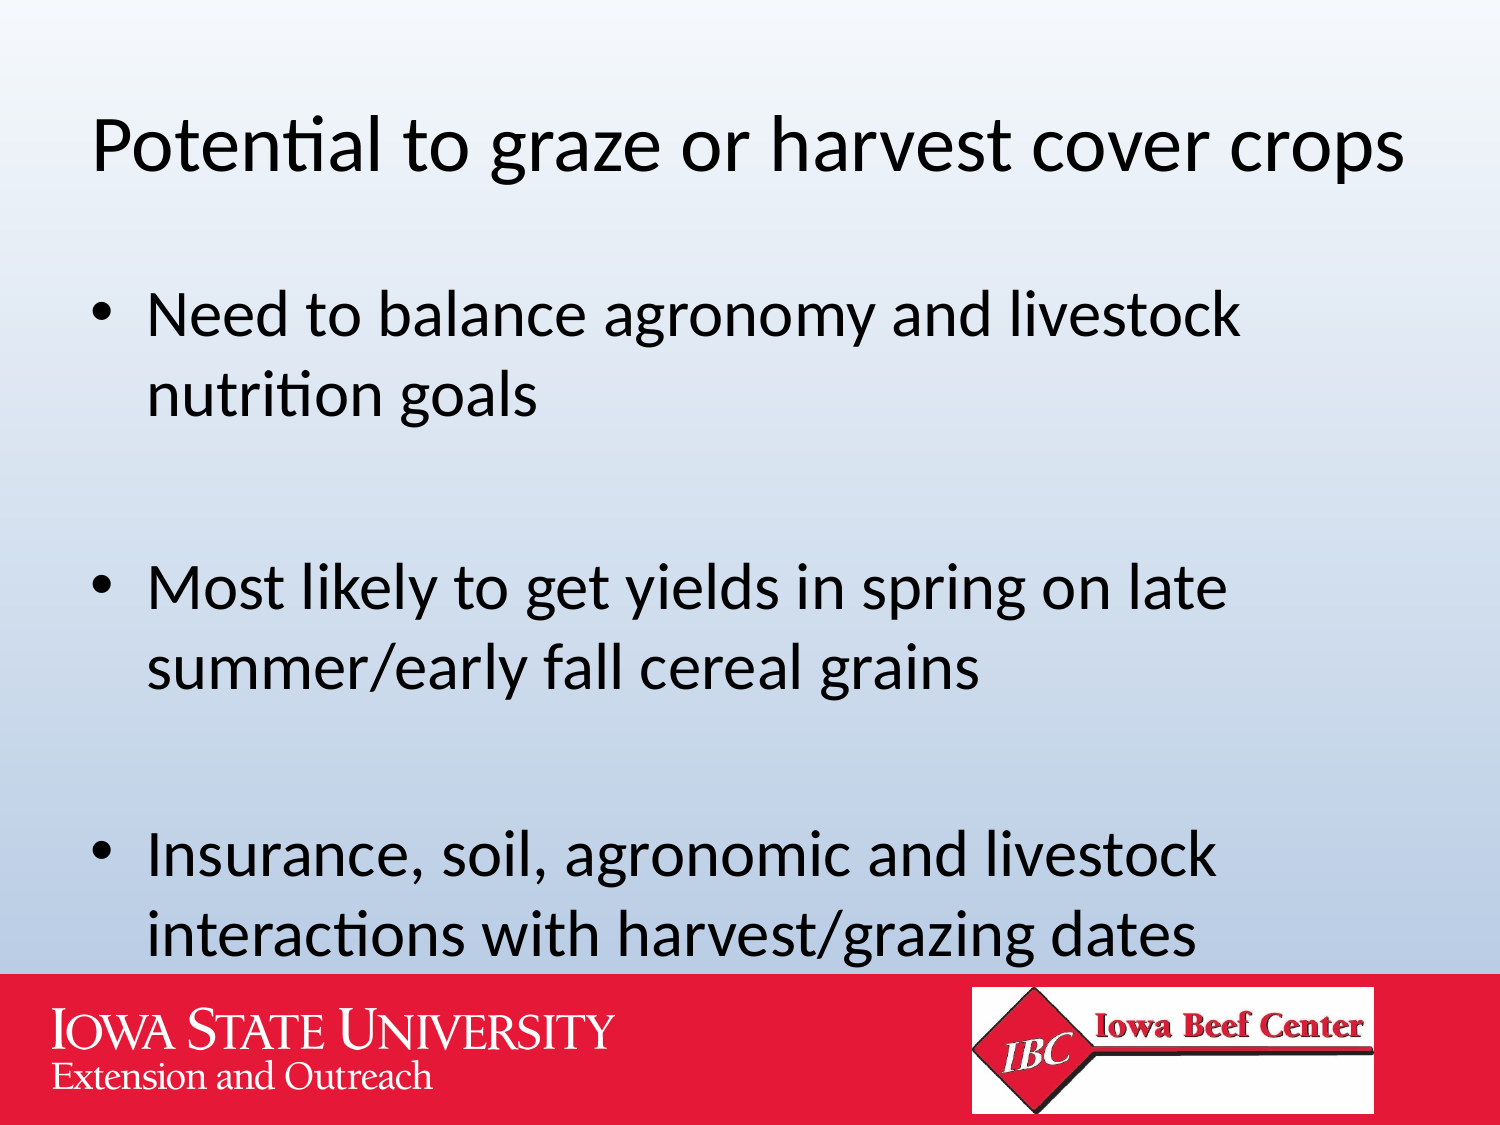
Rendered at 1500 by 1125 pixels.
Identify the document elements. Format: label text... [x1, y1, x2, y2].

picture [0, 974, 1500, 1125]
list Need to balance agronomy and livestock nutrition goals Most likely to get yields in spring on late summer/early fall cereal grains Insurance, soil, agronomic and livestock interactions with harvest/grazing dates [75, 262, 1425, 973]
title Potential to graze or harvest cover crops [75, 45, 1425, 233]
